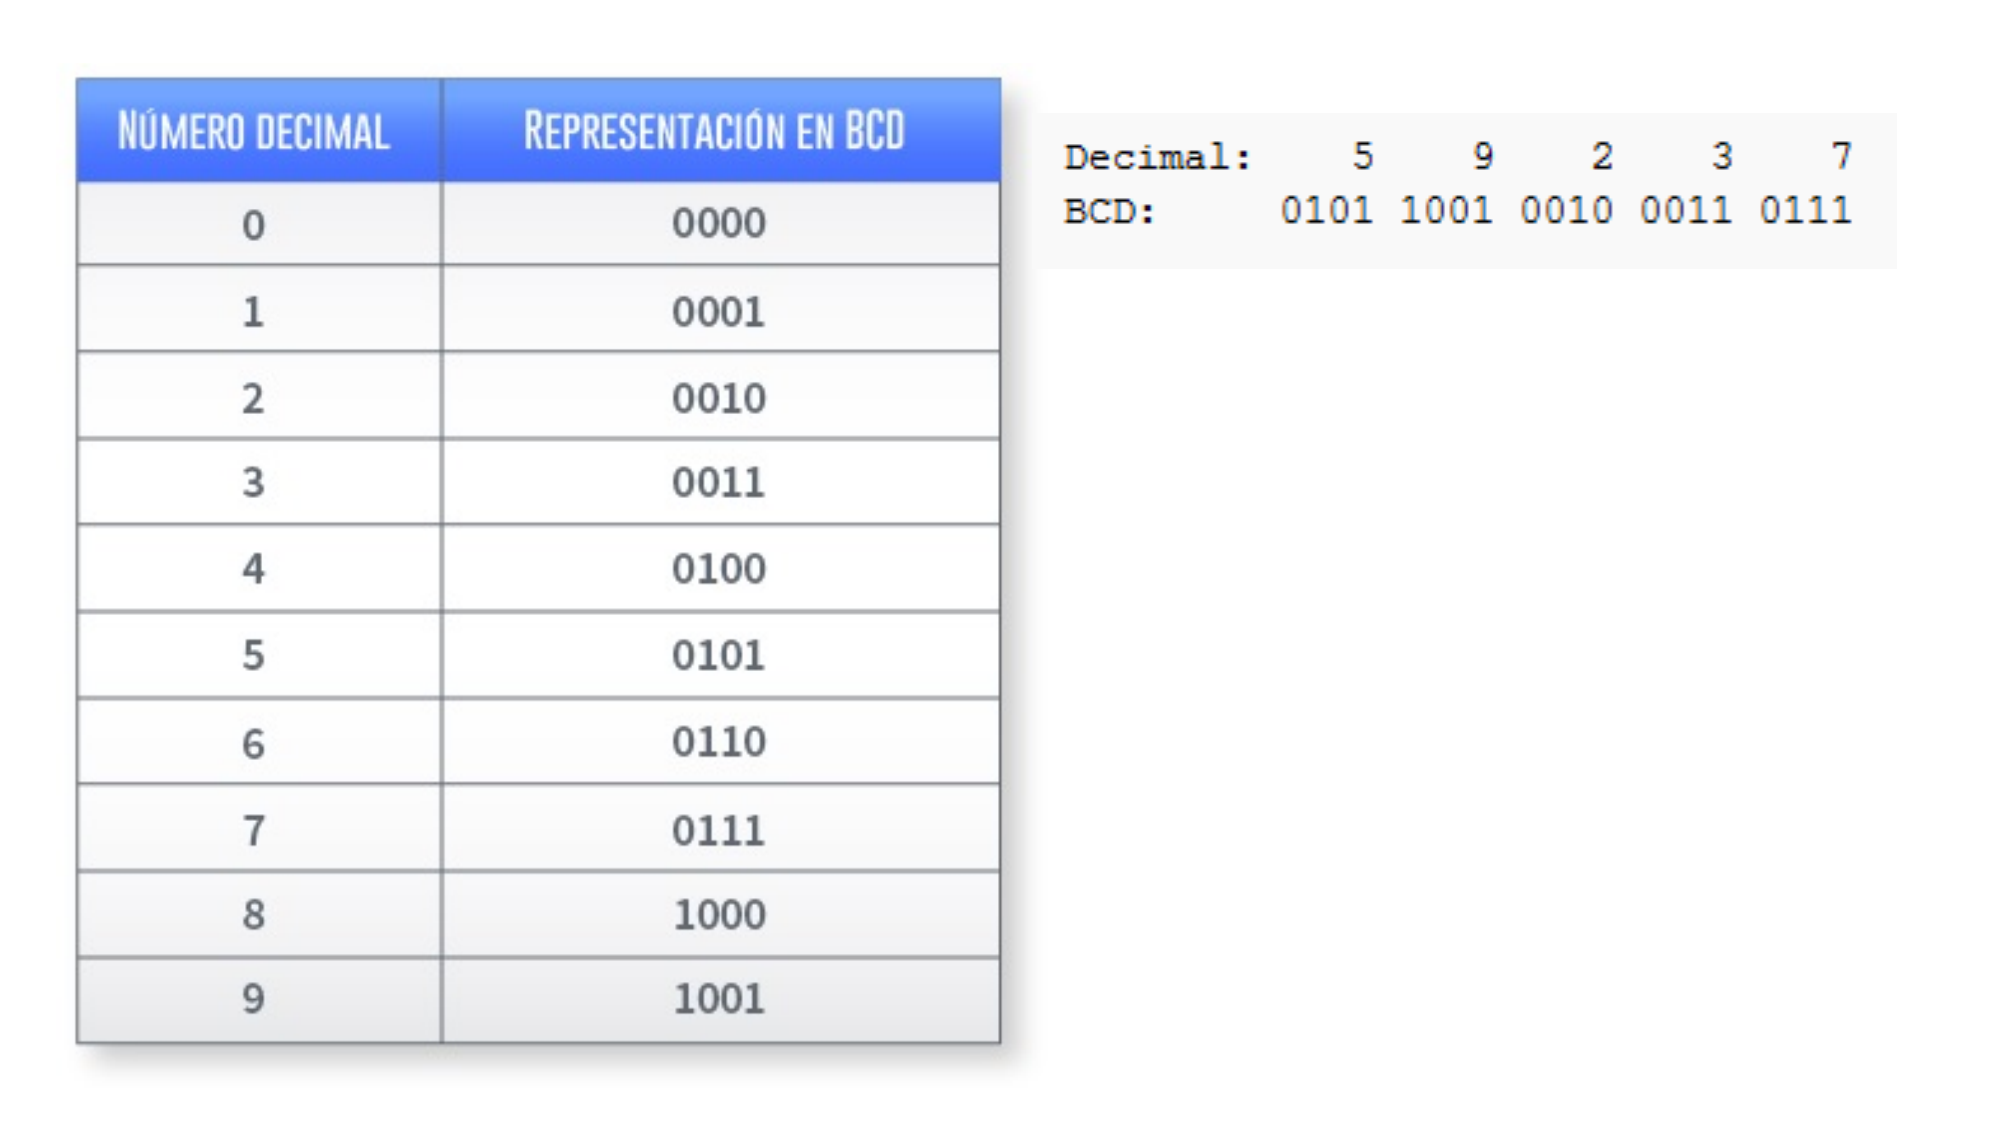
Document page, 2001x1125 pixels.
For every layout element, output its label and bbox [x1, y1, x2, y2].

picture [56, 63, 1897, 1088]
